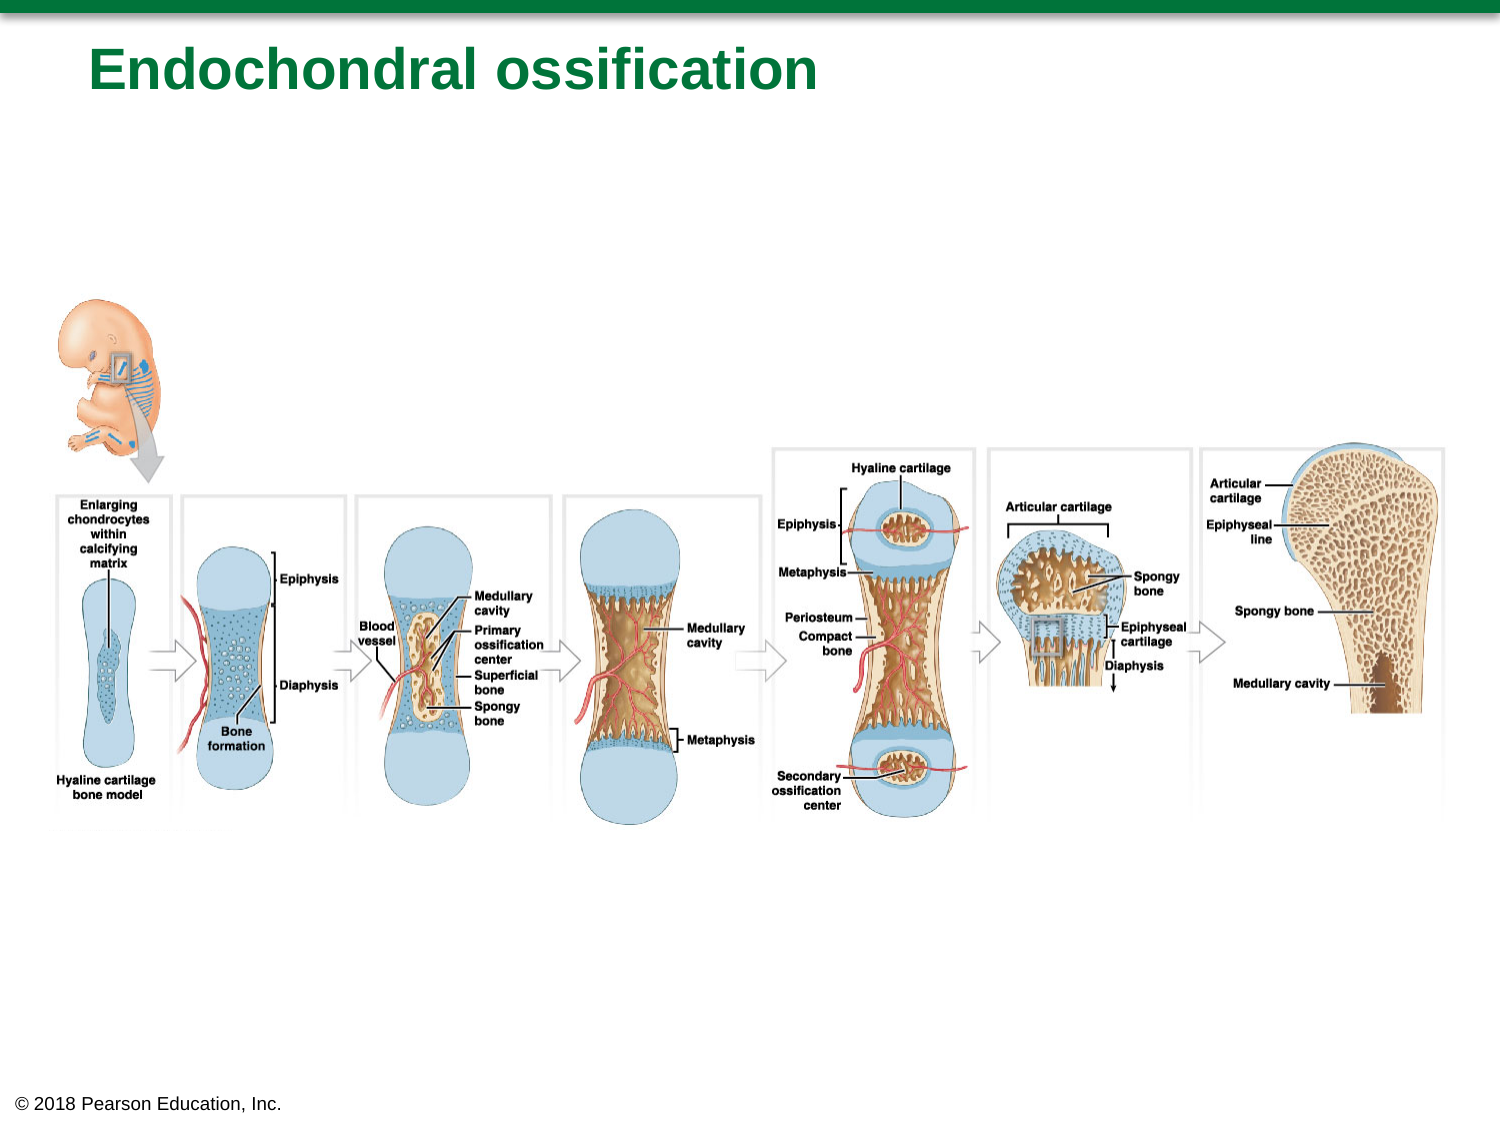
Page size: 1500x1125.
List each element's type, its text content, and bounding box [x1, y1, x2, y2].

title Endochondral ossification [73, 31, 1433, 189]
footer © 2018 Pearson Education, Inc. [0, 1081, 507, 1125]
picture [48, 293, 1452, 831]
